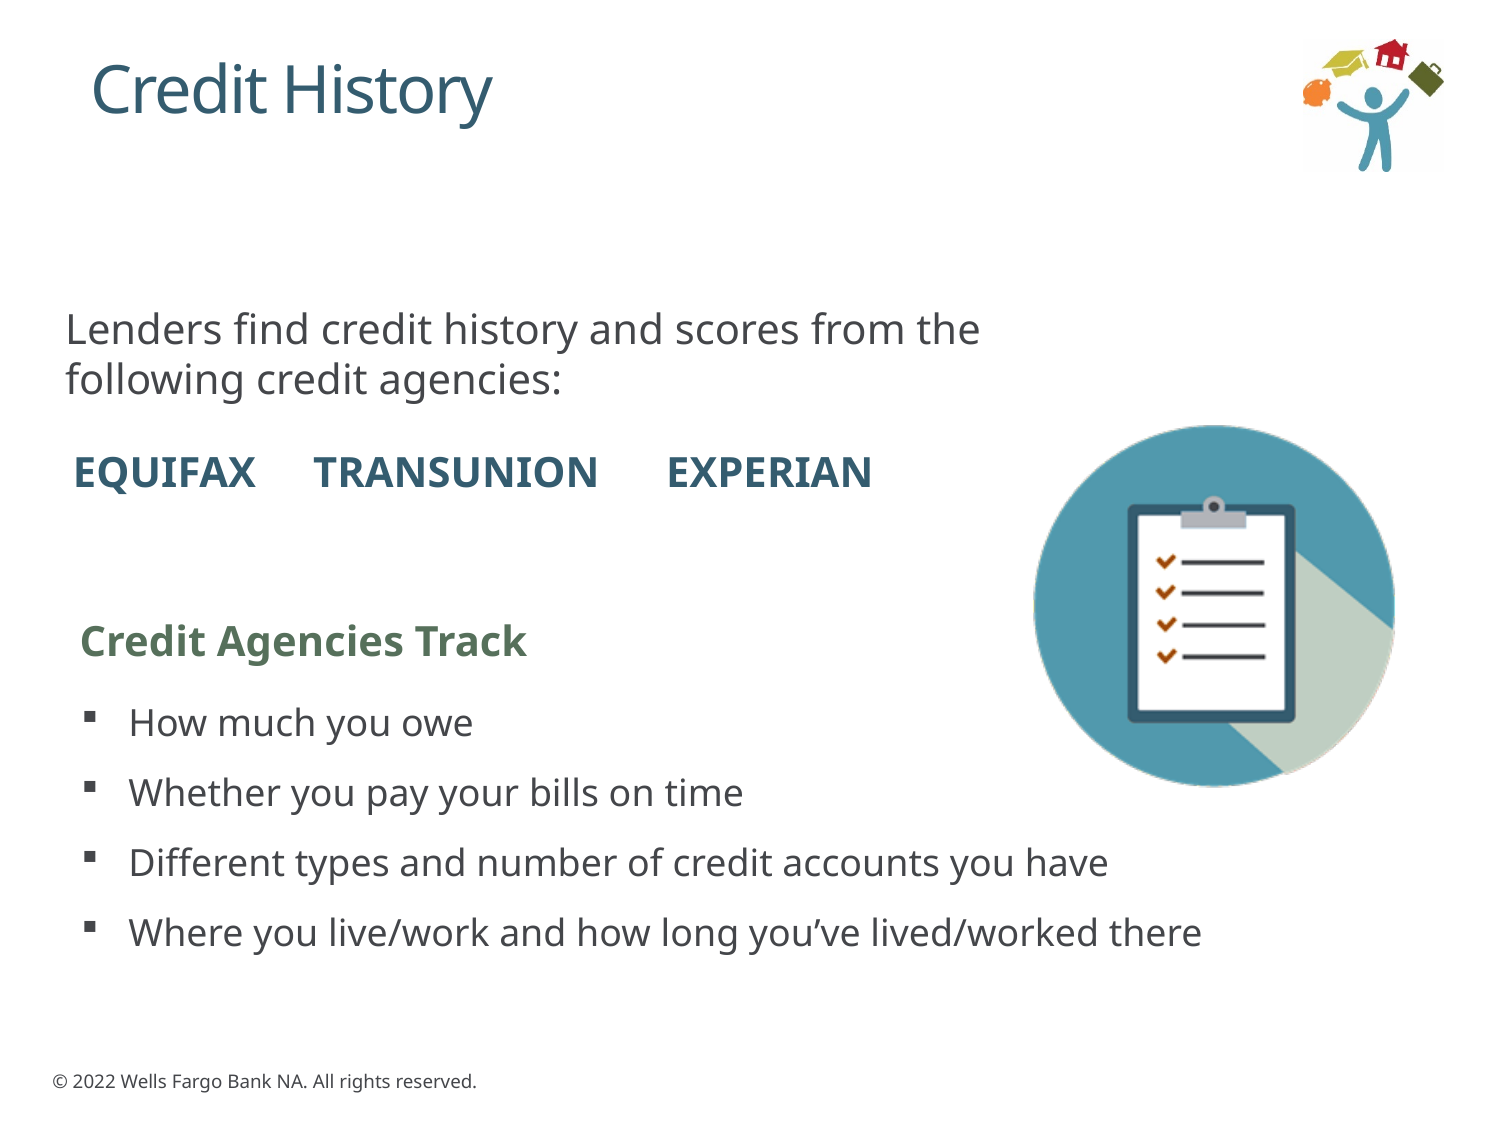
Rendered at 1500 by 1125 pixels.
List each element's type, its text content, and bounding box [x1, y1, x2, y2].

picture [1029, 423, 1400, 791]
picture [1303, 39, 1444, 172]
text_box EQUIFAX [26, 438, 273, 503]
text_box Credit Agencies Track [64, 607, 938, 673]
title Credit History [90, 42, 1411, 209]
text_box EXPERIAN [610, 438, 915, 503]
text_box TRANSUNION [273, 438, 610, 503]
list Lenders find credit history and scores from the following credit agencies: [64, 302, 1164, 421]
text_box How much you owe Whether you pay your bills on time Different types and number of credit accounts you have Where you live/work and how long you’ve lived/worked there [37, 691, 1301, 962]
